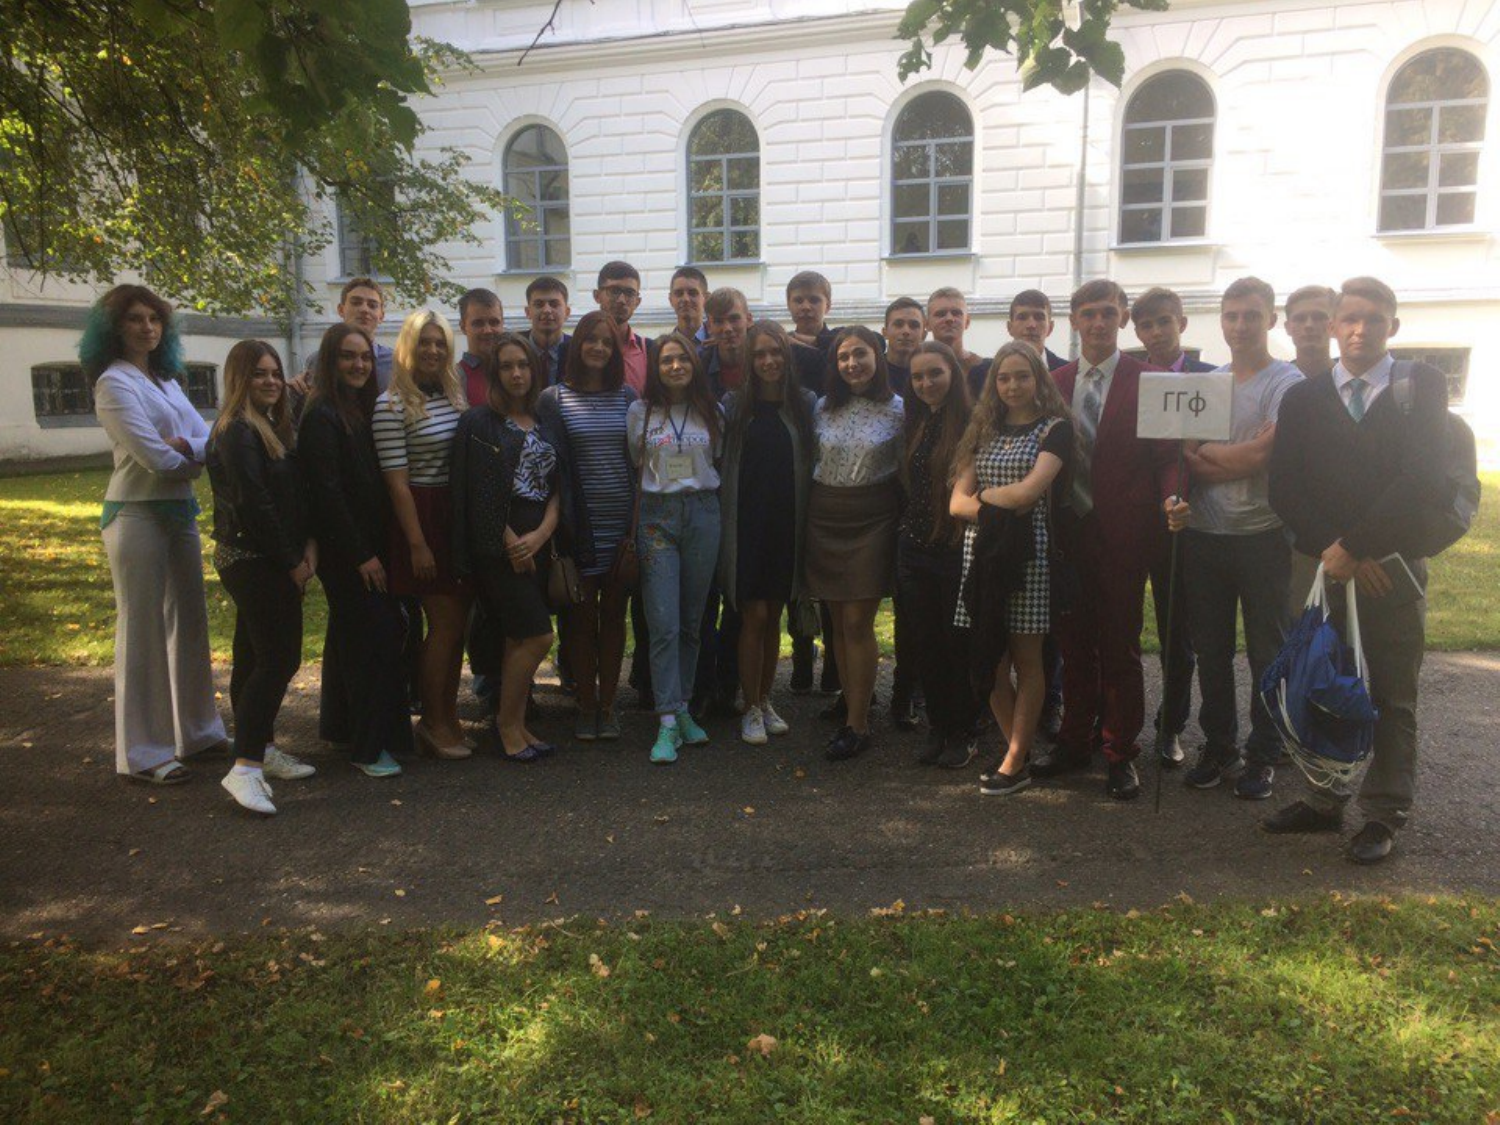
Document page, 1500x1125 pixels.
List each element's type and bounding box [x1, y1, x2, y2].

list [0, 0, 1500, 1125]
